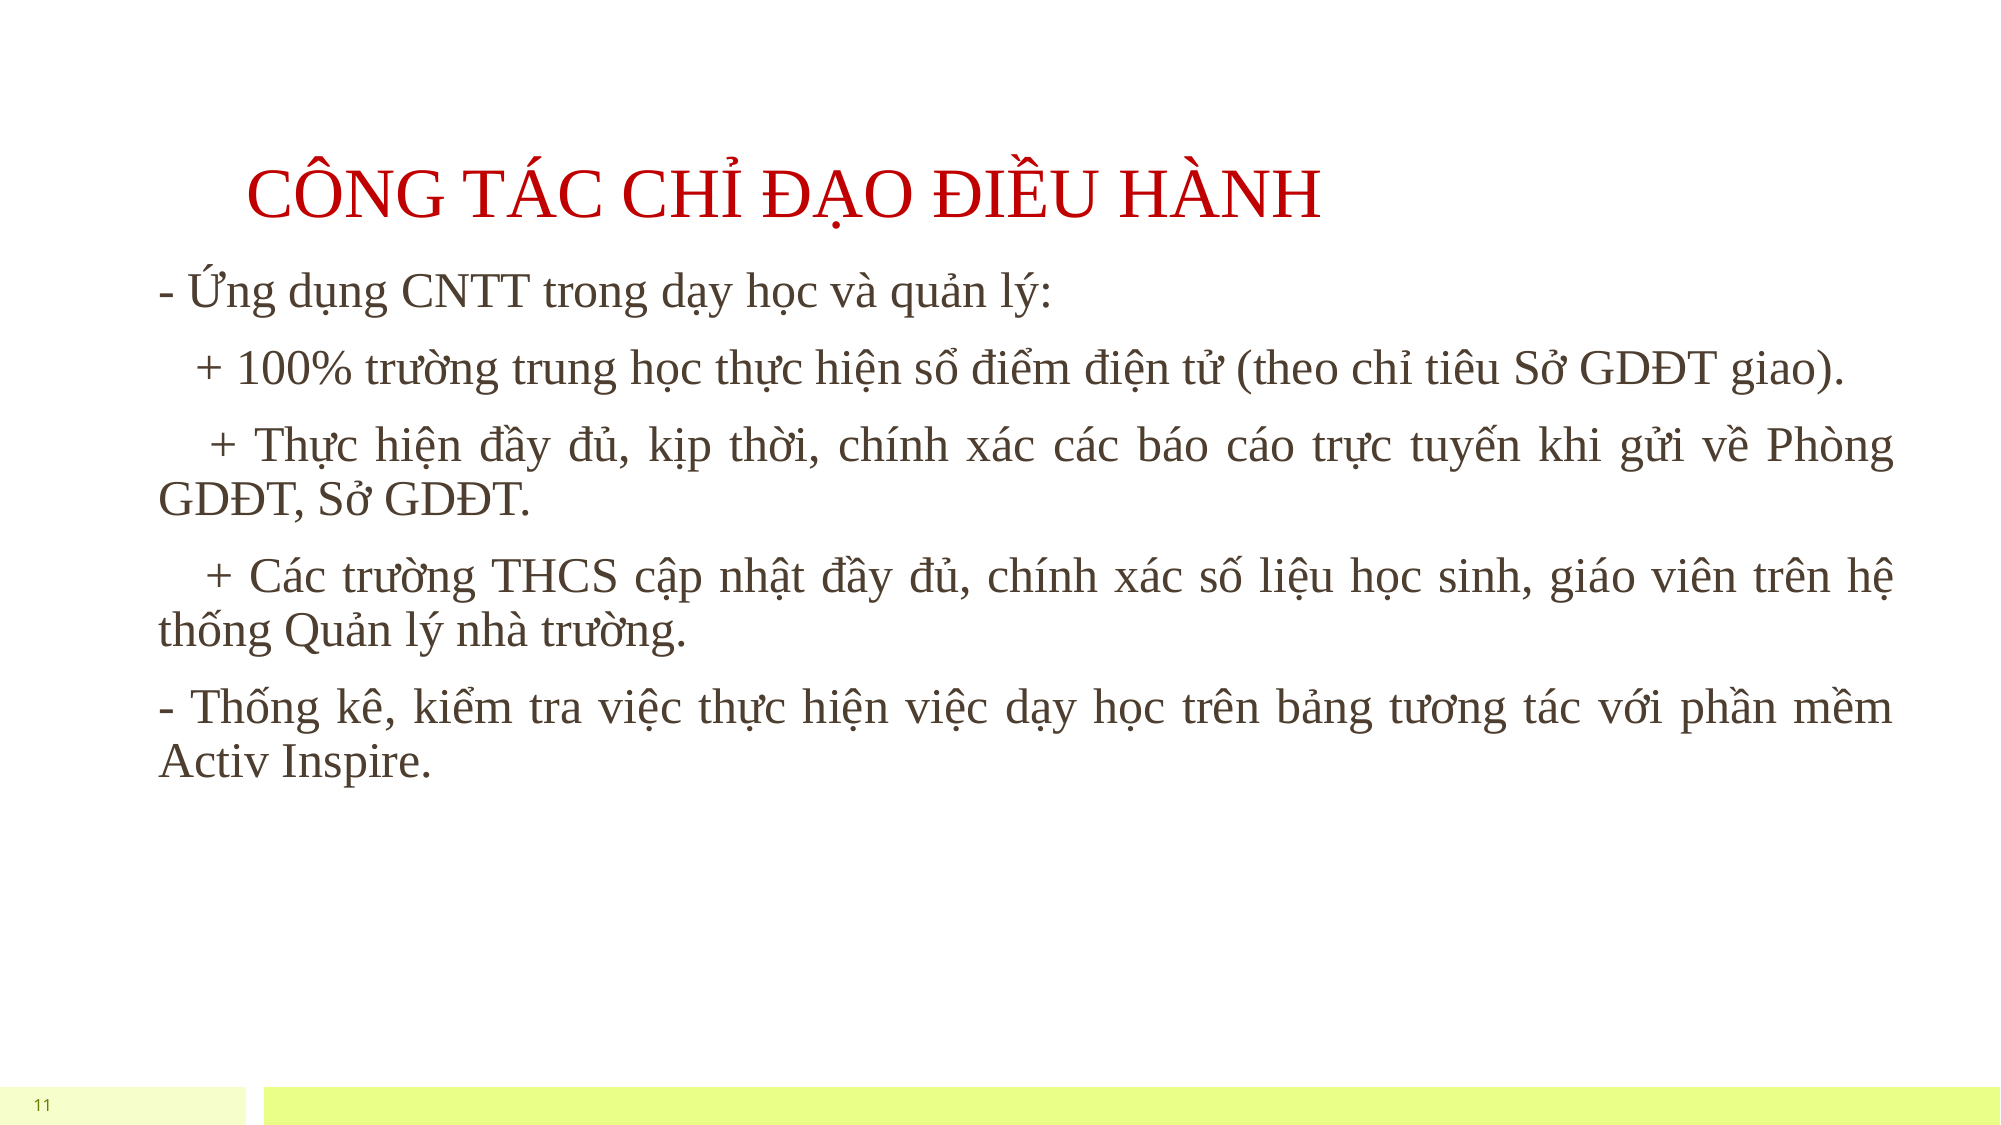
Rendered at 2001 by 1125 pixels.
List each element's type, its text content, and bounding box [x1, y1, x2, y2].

slide_number 11 [0, 1087, 68, 1125]
title CÔNG TÁC CHỈ ĐẠO ĐIỀU HÀNH [231, 45, 1769, 240]
list - Ứng dụng CNTT trong dạy học và quản lý: + 100% trường trung học thực hiện sổ điểm điện tử (theo chỉ tiêu Sở GDĐT giao). + Thực hiện đầy đủ, kịp thời, chính xác các báo cáo trực tuyến khi gửi về Phòng GDĐT, Sở GDĐT. + Các trường THCS cập nhật đầy đủ, chính xác số liệu học sinh, giáo viên trên hệ thống Quản lý nhà trường. - Thống kê, kiểm tra việc thực hiện việc dạy học trên bảng tương tác với phần mềm Activ Inspire. [143, 256, 1911, 837]
